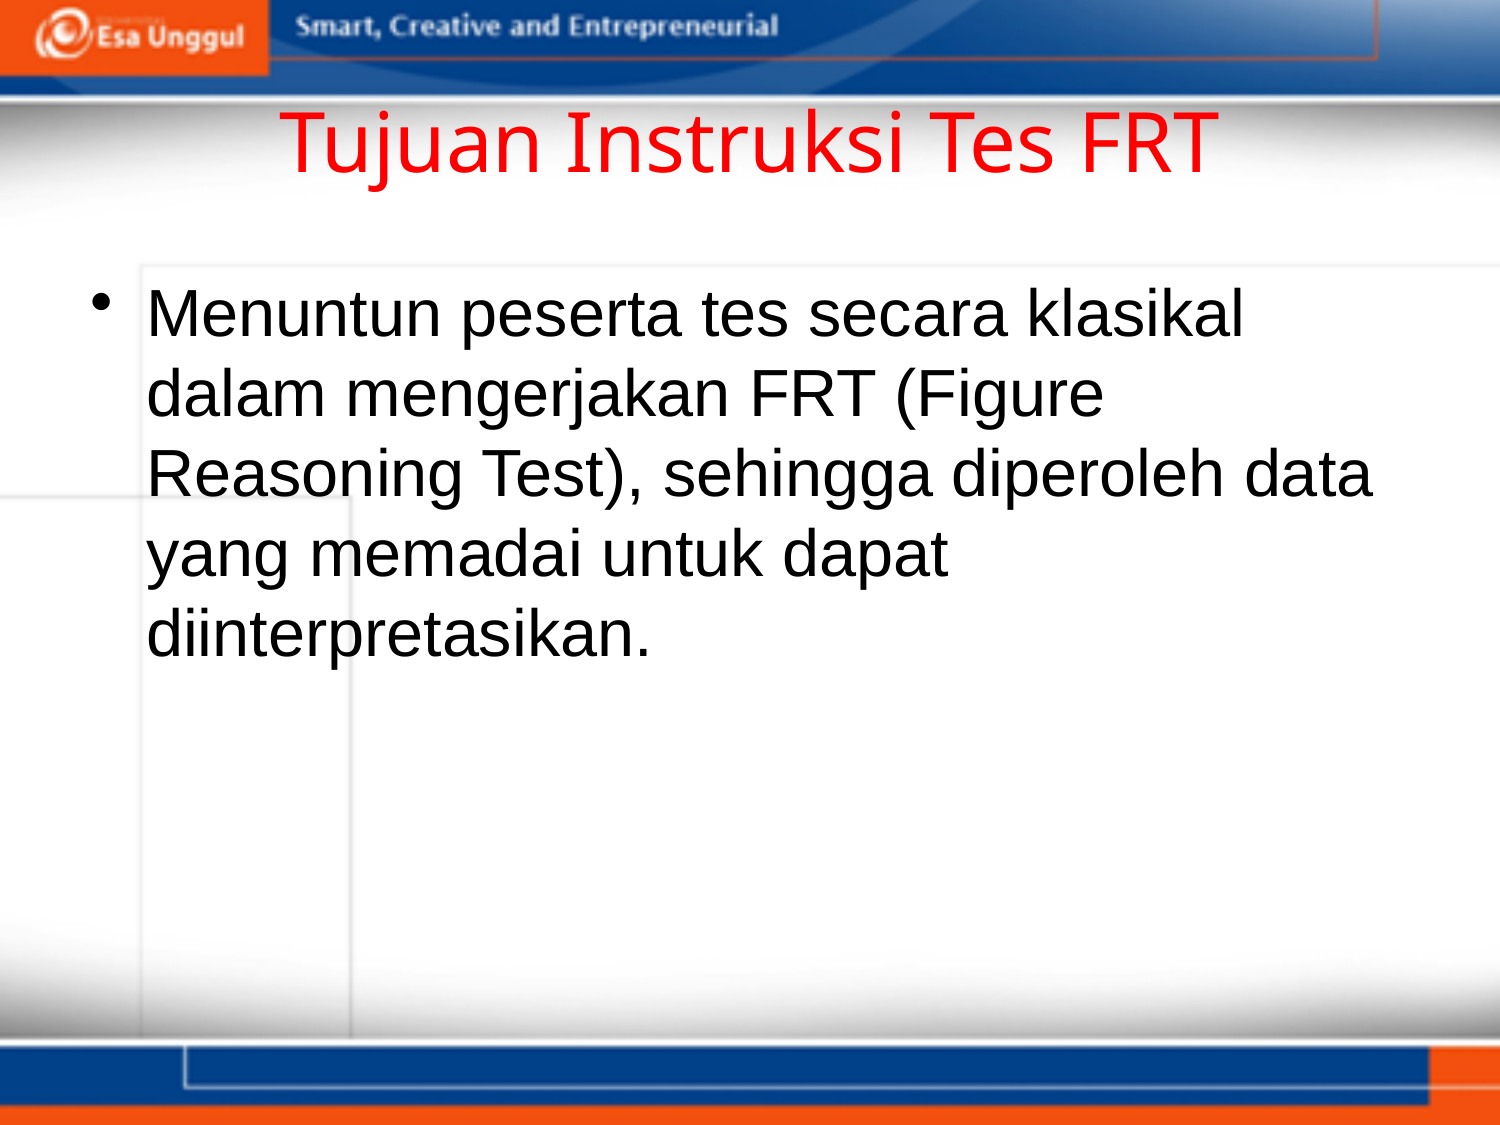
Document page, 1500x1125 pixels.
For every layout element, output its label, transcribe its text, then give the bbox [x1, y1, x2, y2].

list Menuntun peserta tes secara klasikal dalam mengerjakan FRT (Figure Reasoning Test), sehingga diperoleh data yang memadai untuk dapat diinterpretasikan. [74, 262, 1426, 1006]
picture [0, 0, 1500, 1125]
title Tujuan Instruksi Tes FRT [74, 44, 1426, 233]
